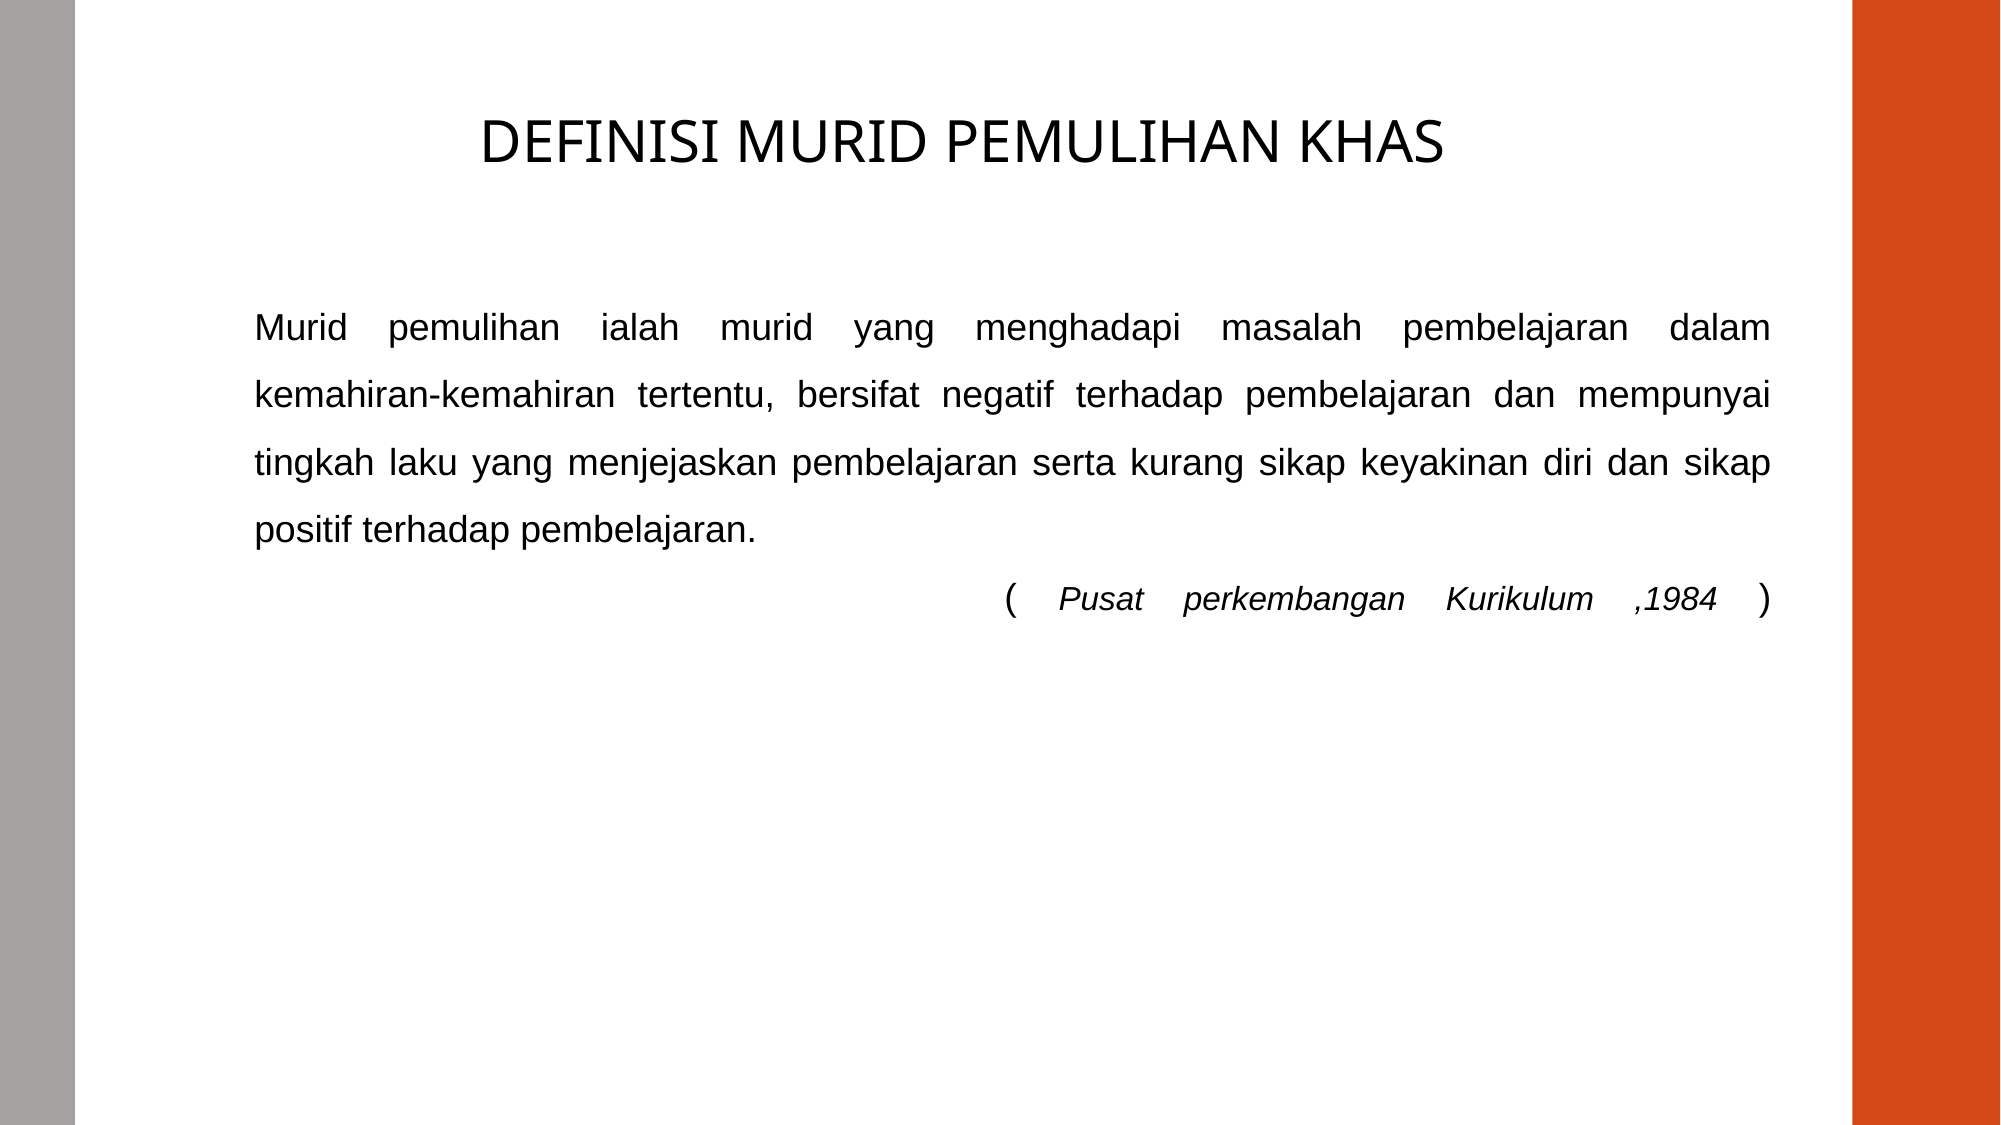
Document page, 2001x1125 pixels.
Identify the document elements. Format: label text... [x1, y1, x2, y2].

text_box Murid pemulihan ialah murid yang menghadapi masalah pembelajaran dalam kemahiran-kemahiran tertentu, bersifat negatif terhadap pembelajaran dan mempunyai tingkah laku yang menjejaskan pembelajaran serta kurang sikap keyakinan diri dan sikap positif terhadap pembelajaran. ( Pusat perkembangan Kurikulum ,1984 ) [239, 272, 1787, 693]
text_box DEFINISI MURID PEMULIHAN KHAS [239, 96, 1687, 182]
